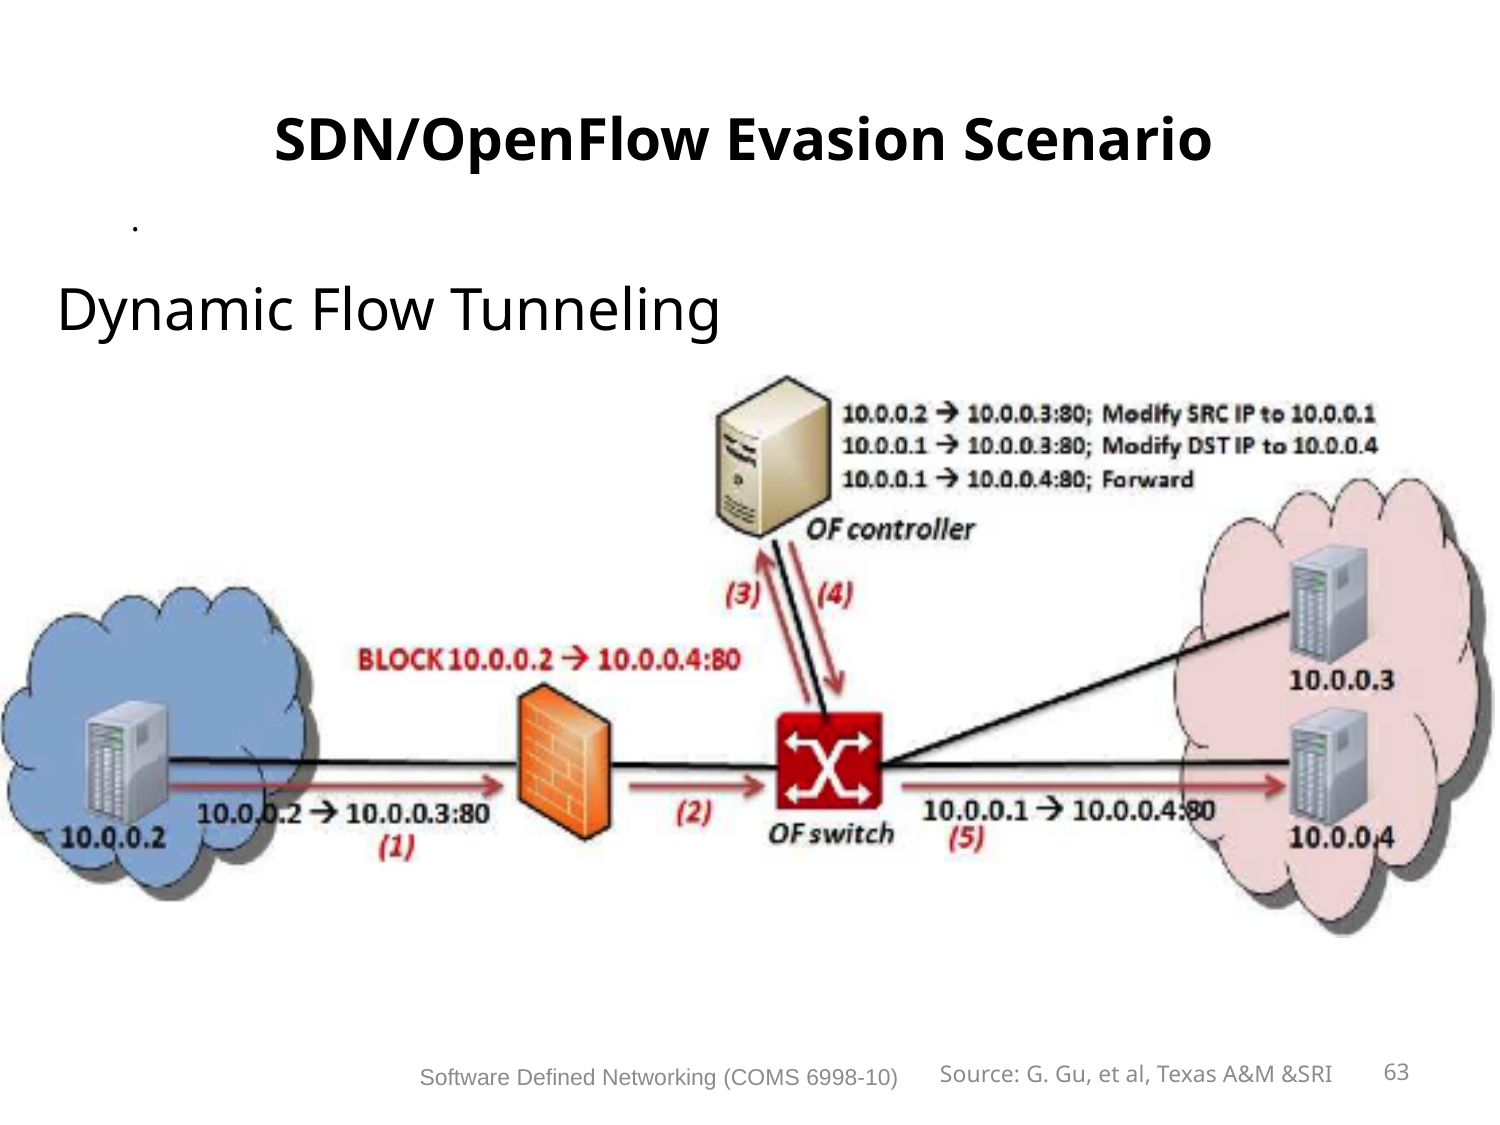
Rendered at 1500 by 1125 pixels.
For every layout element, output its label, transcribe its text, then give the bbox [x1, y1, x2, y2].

list . [40, 194, 1455, 374]
text_box SDN/OpenFlow Evasion Scenario [216, 80, 1271, 195]
picture [0, 374, 1495, 938]
text_box Dynamic Flow Tunneling [0, 249, 917, 365]
slide_number 63 [1074, 1042, 1425, 1103]
footer Software Defined Networking (COMS 6998-10) [387, 1050, 938, 1103]
text_box Source: G. Gu, et al, Texas A&M &SRI [924, 1050, 1350, 1098]
